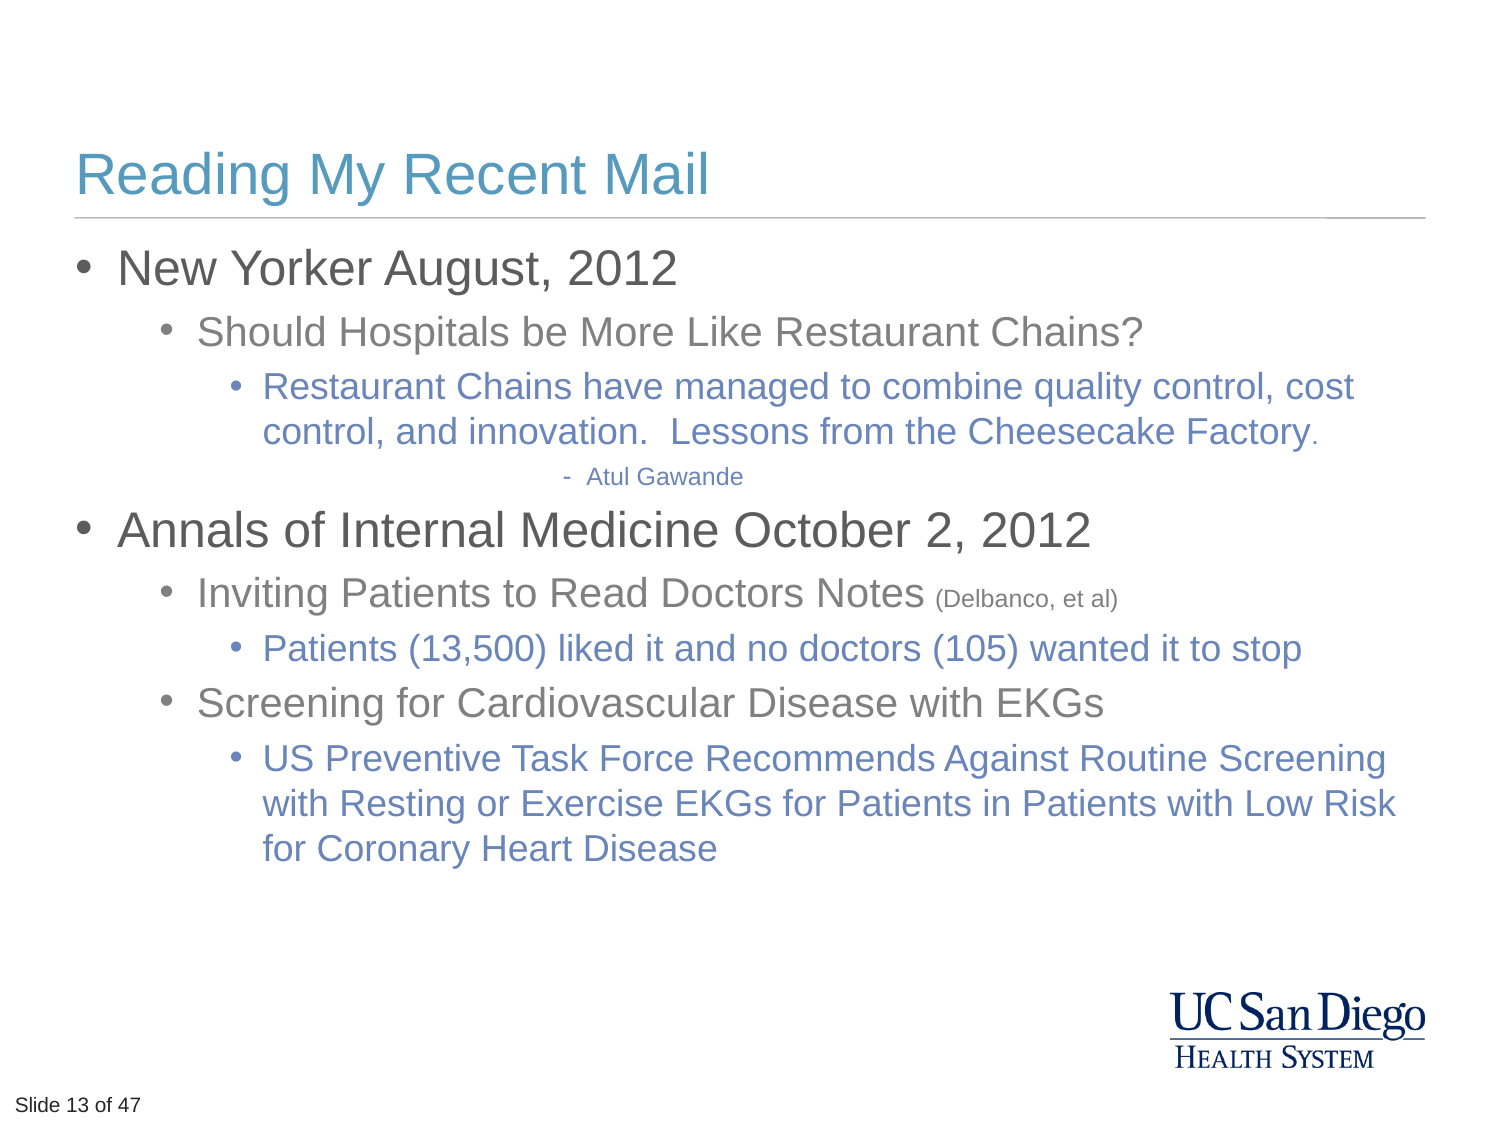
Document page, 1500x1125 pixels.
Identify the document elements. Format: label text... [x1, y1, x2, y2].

text_box Slide 13 of 47 [0, 1084, 238, 1125]
picture [1170, 992, 1425, 1068]
list New Yorker August, 2012 Should Hospitals be More Like Restaurant Chains? Restaurant Chains have managed to combine quality control, cost control, and innovation. Lessons from the Cheesecake Factory. - Atul Gawande Annals of Internal Medicine October 2, 2012 Inviting Patients to Read Doctors Notes (Delbanco, et al) Patients (13,500) liked it and no doctors (105) wanted it to stop Screening for Cardiovascular Disease with EKGs US Preventive Task Force Recommends Against Routine Screening with Resting or Exercise EKGs for Patients in Patients with Low Risk for Coronary Heart Disease [75, 235, 1425, 917]
title Reading My Recent Mail [75, 48, 1426, 206]
